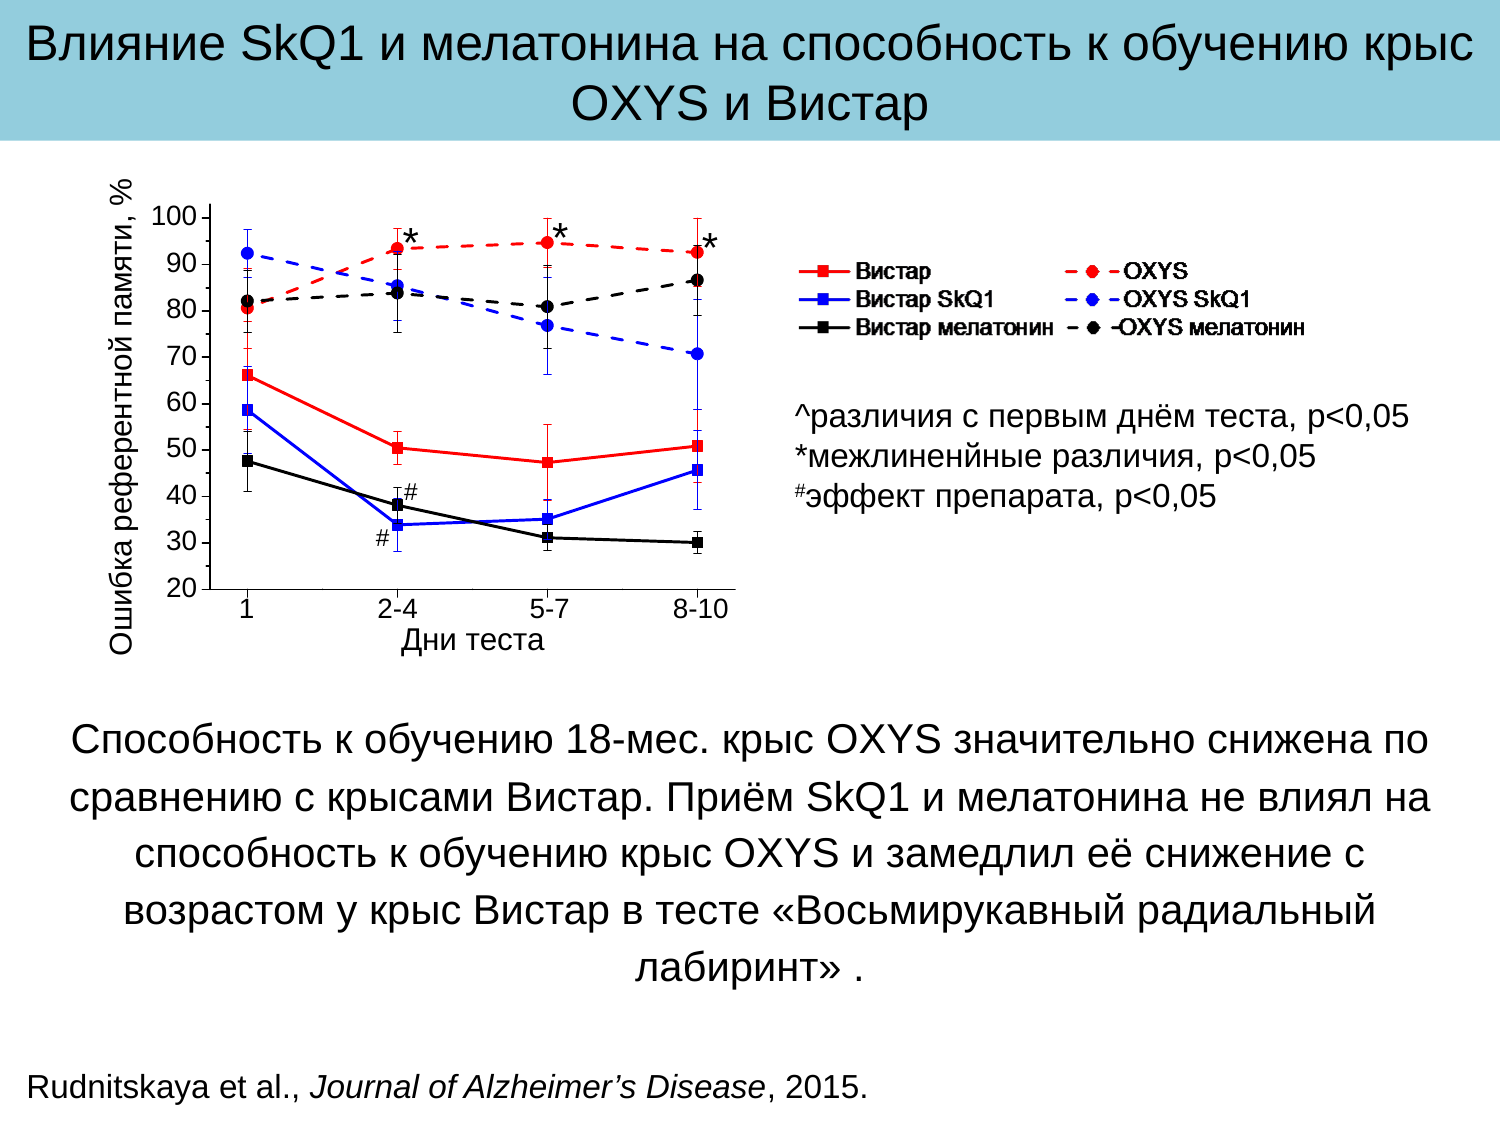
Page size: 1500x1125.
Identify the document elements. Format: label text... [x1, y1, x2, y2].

text_box Влияние SkQ1 и мелатонина на способность к обучению крыс OXYS и Вистар [0, 0, 1500, 141]
text_box Rudnitskaya et al., Journal of Alzheimer’s Disease, 2015. [11, 1057, 914, 1113]
text_box ^различия с первым днём теста, p<0,05 *межлиненйные различия, p<0,05 #эффект препарата, p<0,05 [779, 386, 1425, 522]
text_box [64, 140, 774, 704]
text_box Способность к обучению 18-мес. крыс OXYS значительно снижена по сравнению с крысами Вистар. Приём SkQ1 и мелатонина не влиял на способность к обучению крыс OXYS и замедлил её снижение с возрастом у крыс Вистар в тесте «Восьмирукавный радиальный лабиринт» . [23, 697, 1477, 998]
picture [798, 222, 1315, 340]
